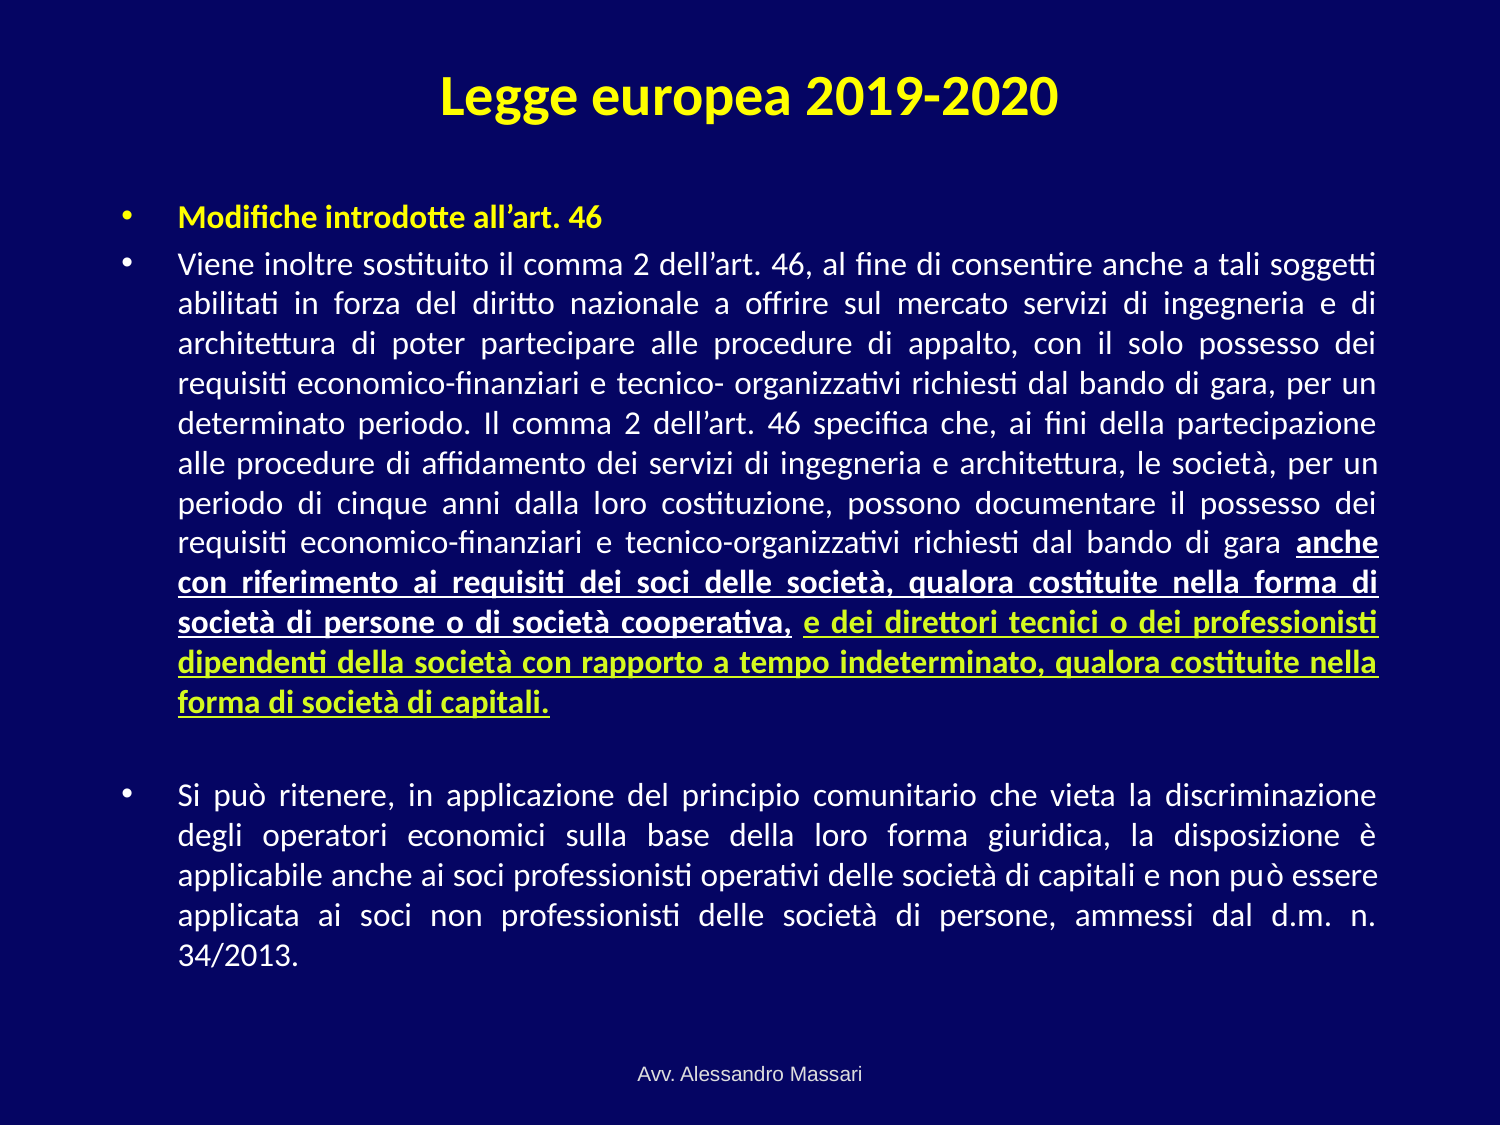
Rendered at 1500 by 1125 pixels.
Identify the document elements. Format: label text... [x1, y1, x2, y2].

title Legge europea 2019-2020 [75, 45, 1425, 140]
list Modifiche introdotte all’art. 46 Viene inoltre sostituito il comma 2 dell’art. 46, al fine di consentire anche a tali soggetti abilitati in forza del diritto nazionale a offrire sul mercato servizi di ingegneria e di architettura di poter partecipare alle procedure di appalto, con il solo possesso dei requisiti economico-finanziari e tecnico- organizzativi richiesti dal bando di gara, per un determinato periodo. Il comma 2 dell’art. 46 specifica che, ai fini della partecipazione alle procedure di affidamento dei servizi di ingegneria e architettura, le società, per un periodo di cinque anni dalla loro costituzione, possono documentare il possesso dei requisiti economico-finanziari e tecnico-organizzativi richiesti dal bando di gara anche con riferimento ai requisiti dei soci delle società, qualora costituite nella forma di società di persone o di società cooperativa, e dei direttori tecnici o dei professionisti dipendenti della società con rapporto a tempo indeterminato, qualora costituite nella forma di società di capitali. Si può ritenere, in applicazione del principio comunitario che vieta la discriminazione degli operatori economici sulla base della loro forma giuridica, la disposizione è applicabile anche ai soci professionisti operativi delle società di capitali e non può essere applicata ai soci non professionisti delle società di persone, ammessi dal d.m. n. 34/2013. [106, 187, 1394, 1031]
footer Avv. Alessandro Massari [512, 1042, 988, 1103]
